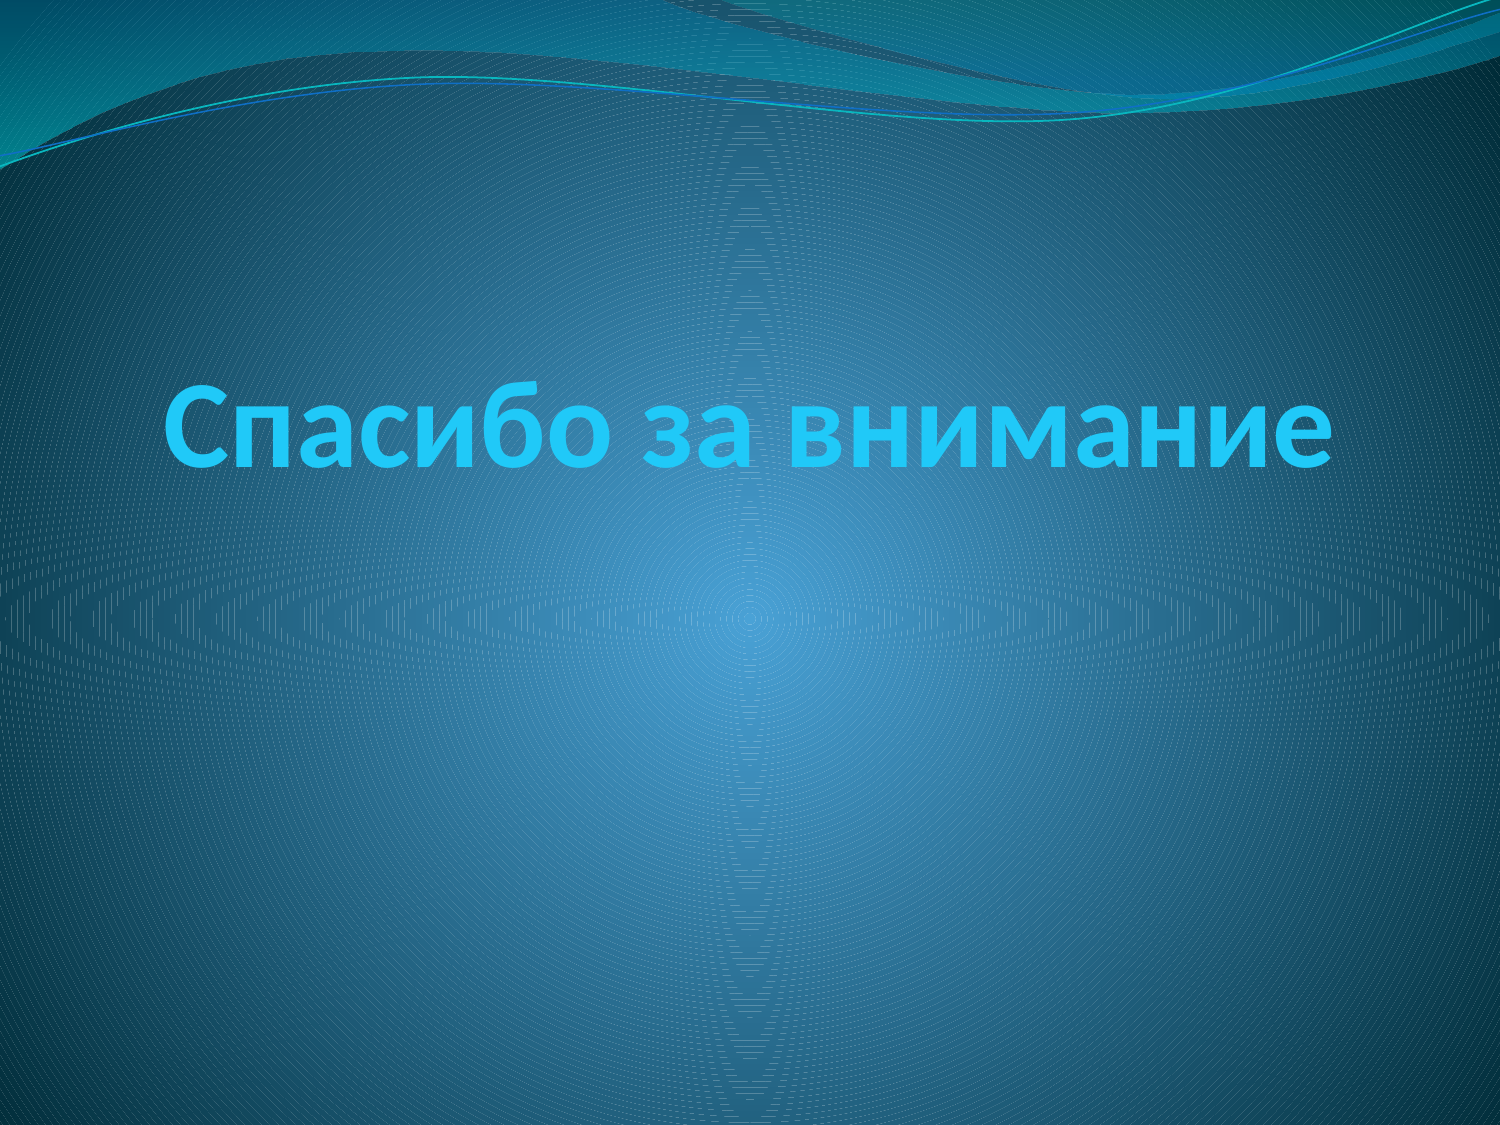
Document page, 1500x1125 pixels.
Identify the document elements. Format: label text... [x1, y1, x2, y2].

title Спасибо за внимание [74, 269, 1426, 493]
